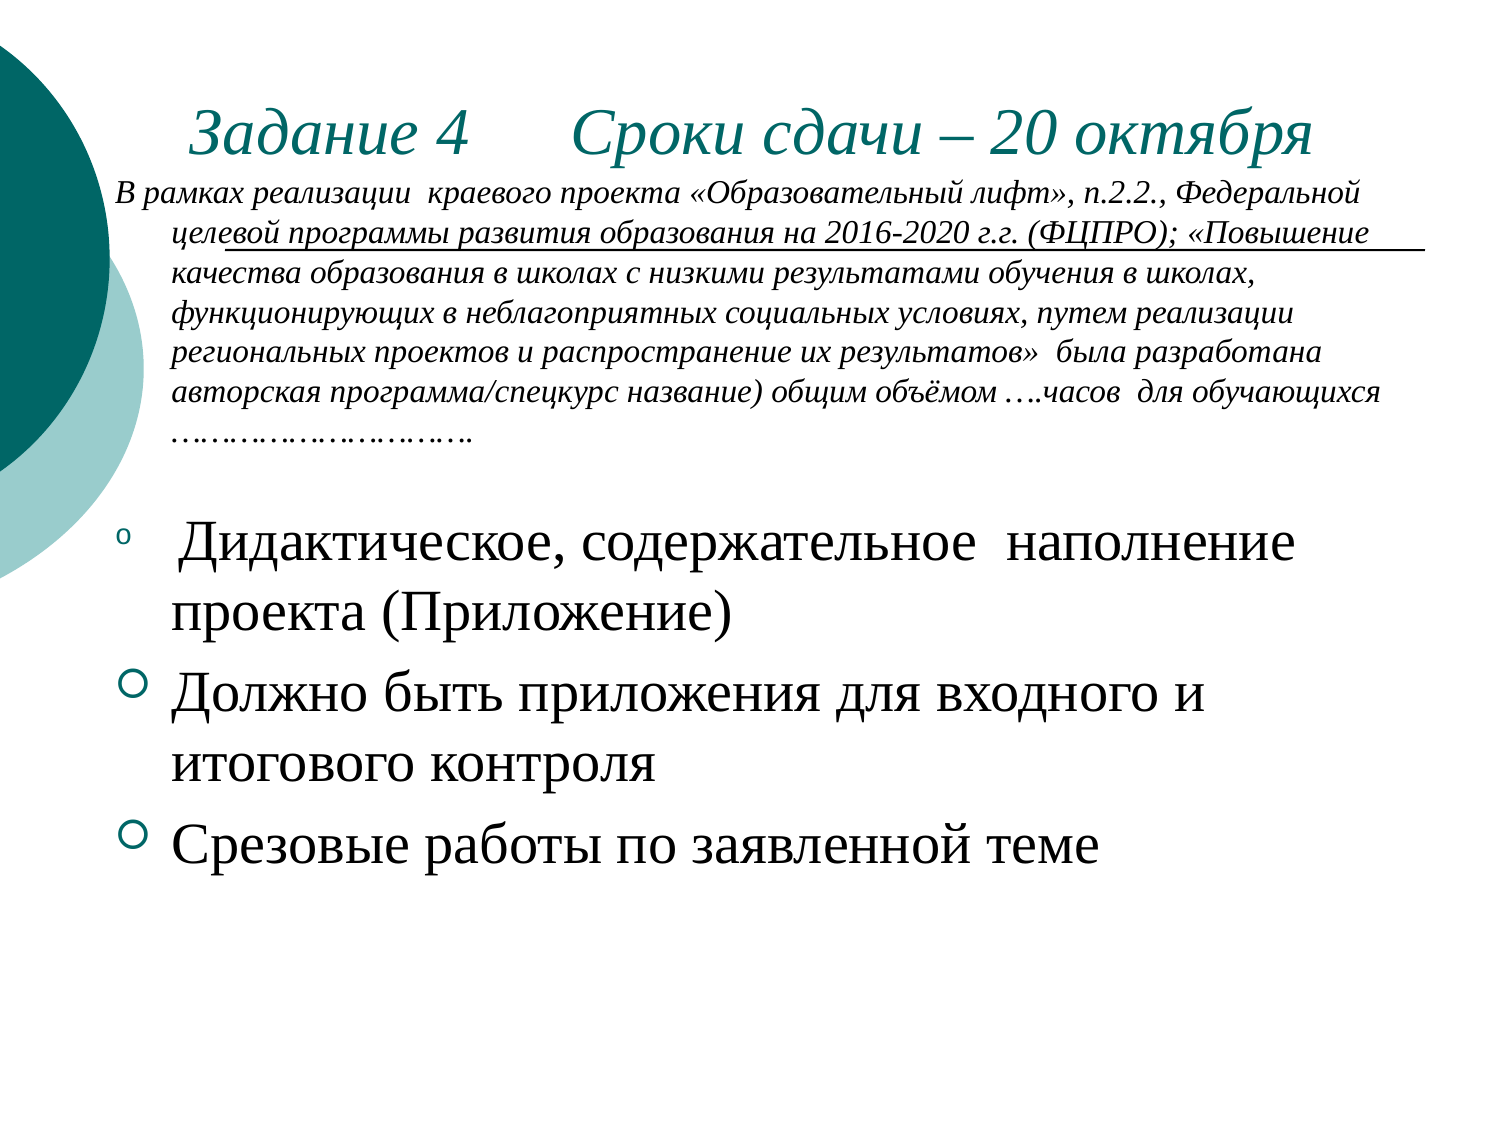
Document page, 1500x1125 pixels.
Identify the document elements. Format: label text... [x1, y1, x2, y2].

title Задание 4 Сроки сдачи – 20 октября [174, 62, 1438, 176]
list В рамках реализации краевого проекта «Образовательный лифт», п.2.2., Федеральной целевой программы развития образования на 2016-2020 г.г. (ФЦПРО); «Повышение качества образования в школах с низкими результатами обучения в школах, функционирующих в неблагоприятных социальных условиях, путем реализации региональных проектов и распространение их результатов» была разработана авторская программа/спецкурс название) общим объёмом ….часов для обучающихся …………………………. Дидактическое, содержательное наполнение проекта (Приложение) Должно быть приложения для входного и итогового контроля Срезовые работы по заявленной теме [99, 162, 1401, 1013]
